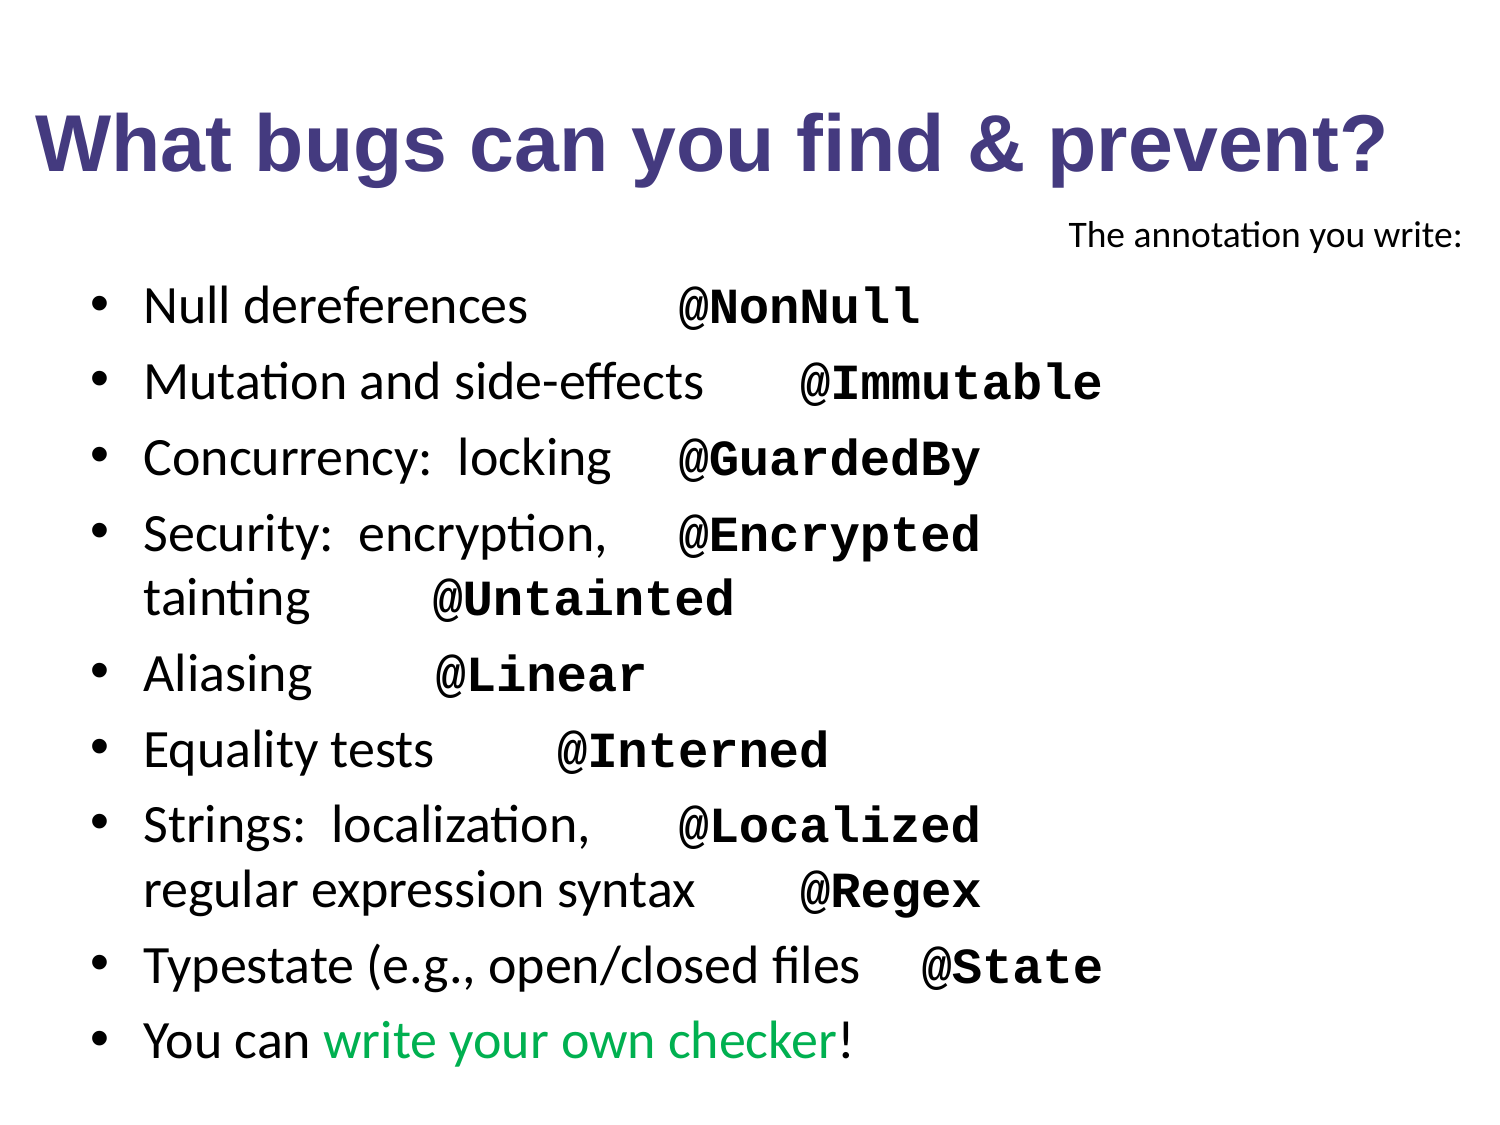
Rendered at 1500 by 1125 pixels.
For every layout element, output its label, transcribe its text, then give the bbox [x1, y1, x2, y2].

title What bugs can you find & prevent? [20, 45, 1480, 233]
text_box Null dereferences @NonNull Mutation and side-effects @Immutable Concurrency: locking @GuardedBy Security: encryption, @Encrypted tainting @Untainted Aliasing @Linear Equality tests @Interned Strings: localization, @Localized regular expression syntax @Regex Typestate (e.g., open/closed files @State You can write your own checker! [75, 262, 1480, 1092]
text_box The annotation you write: [1053, 202, 1479, 262]
